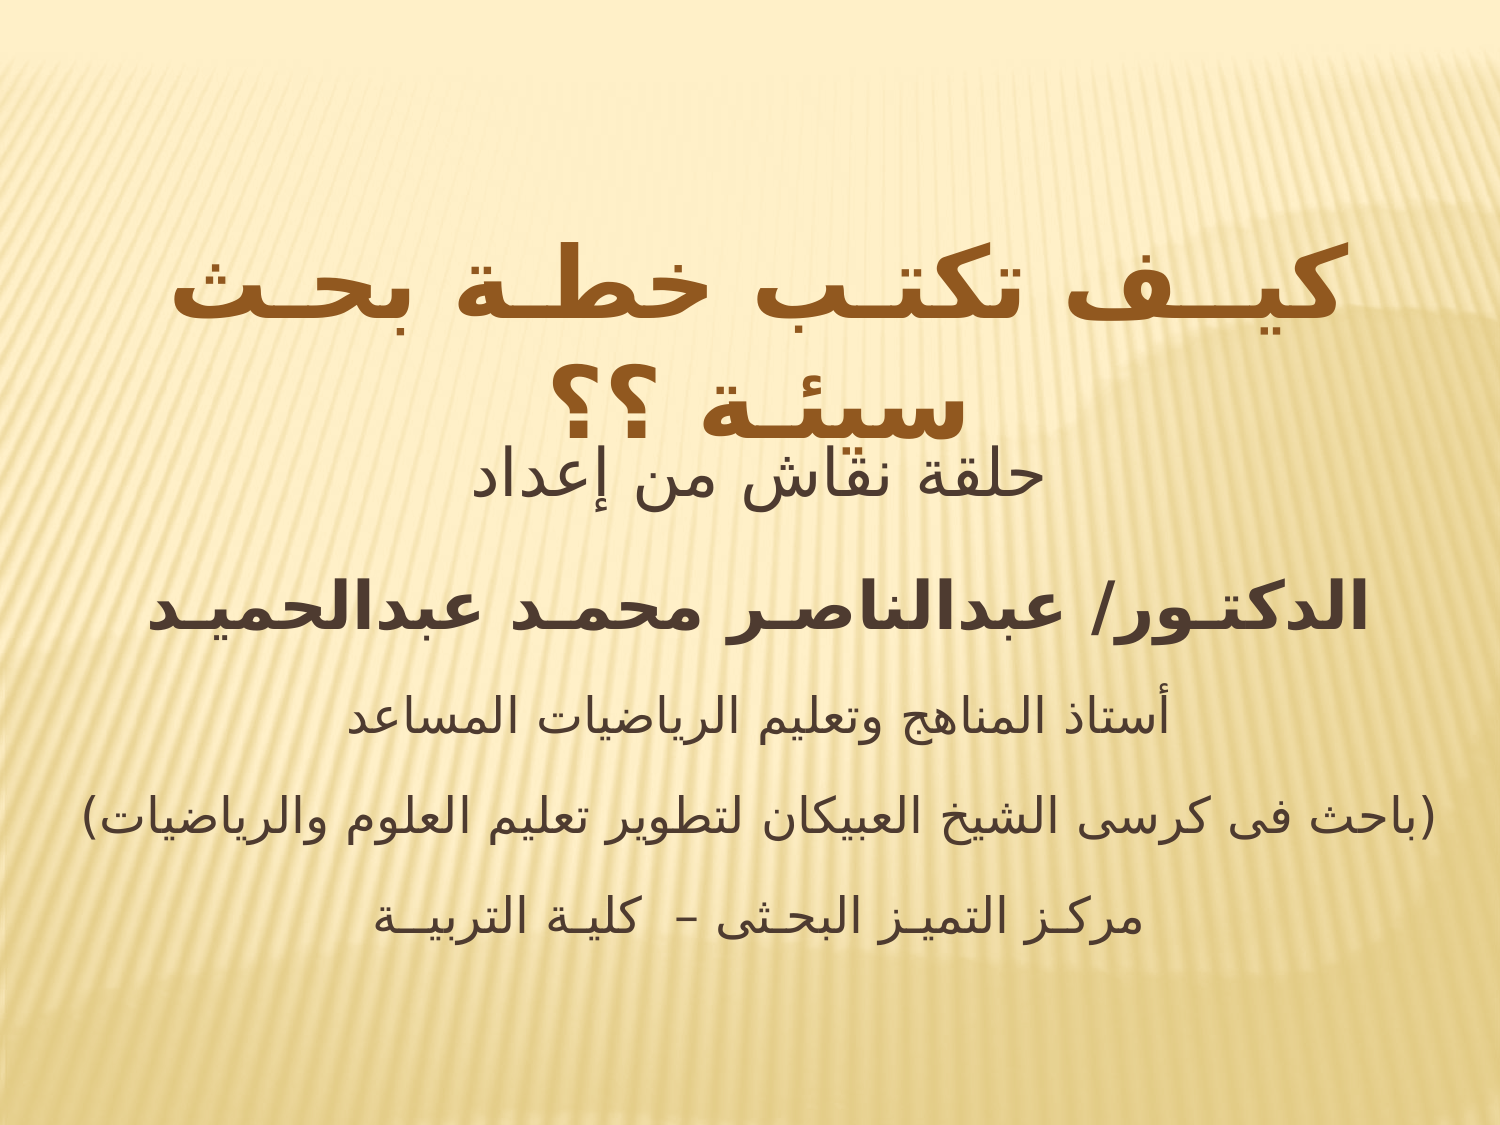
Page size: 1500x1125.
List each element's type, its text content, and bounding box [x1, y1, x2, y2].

text_box كيــف تكتـب خطـة بحـث سيئـة ؟؟ [46, 210, 1472, 349]
text_box حلقة نقاش من إعداد الدكتـور/ عبدالناصـر محمـد عبدالحميـد أستاذ المناهج وتعليم الرياضيات المساعد (باحث فى كرسى الشيخ العبيكان لتطوير تعليم العلوم والرياضيات) مركـز التميـز البحـثى – كليـة التربيــة [46, 382, 1472, 1125]
